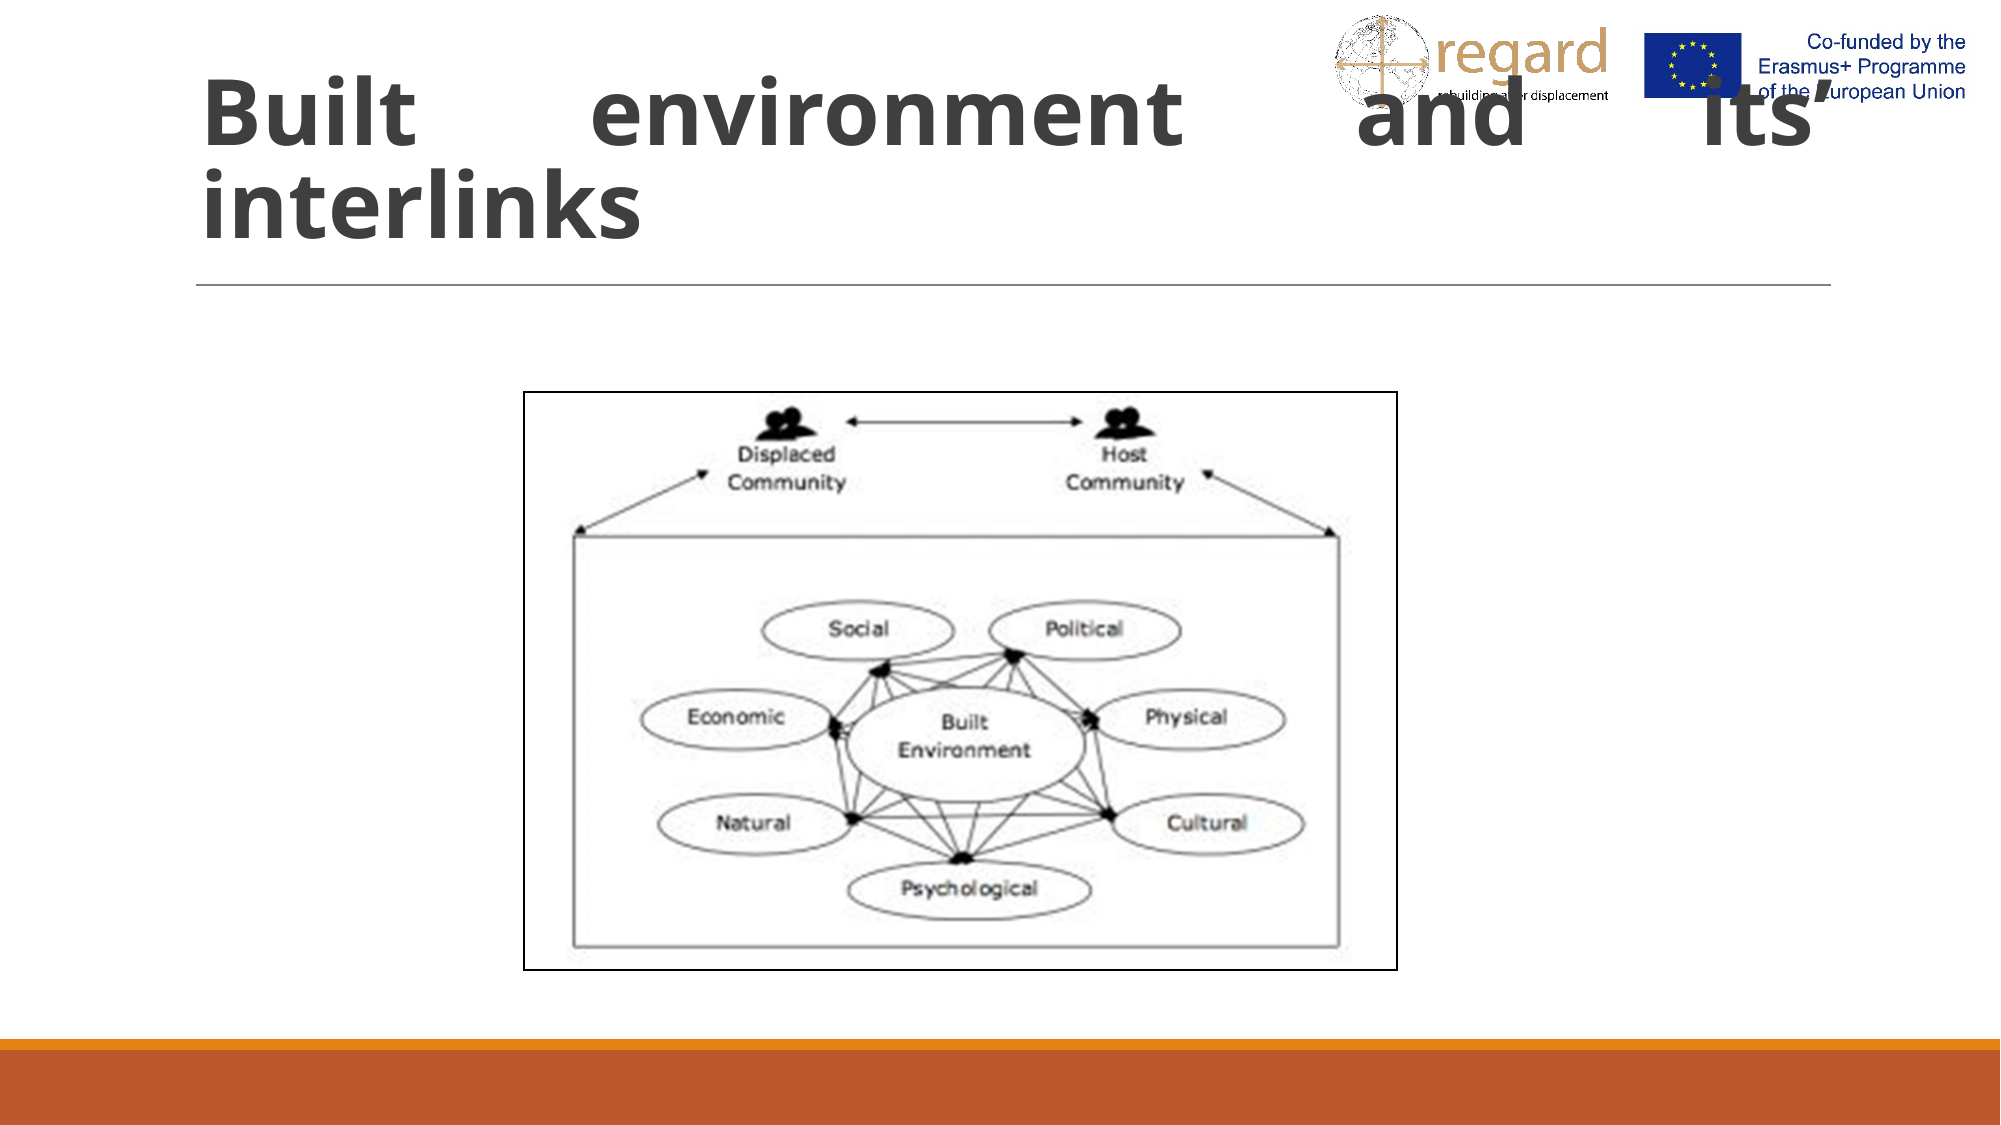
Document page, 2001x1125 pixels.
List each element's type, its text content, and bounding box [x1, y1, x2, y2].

title Built environment and its’ interlinks [185, 27, 1850, 266]
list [523, 391, 1398, 971]
picture [1335, 15, 1610, 27]
picture [1624, 14, 1982, 117]
